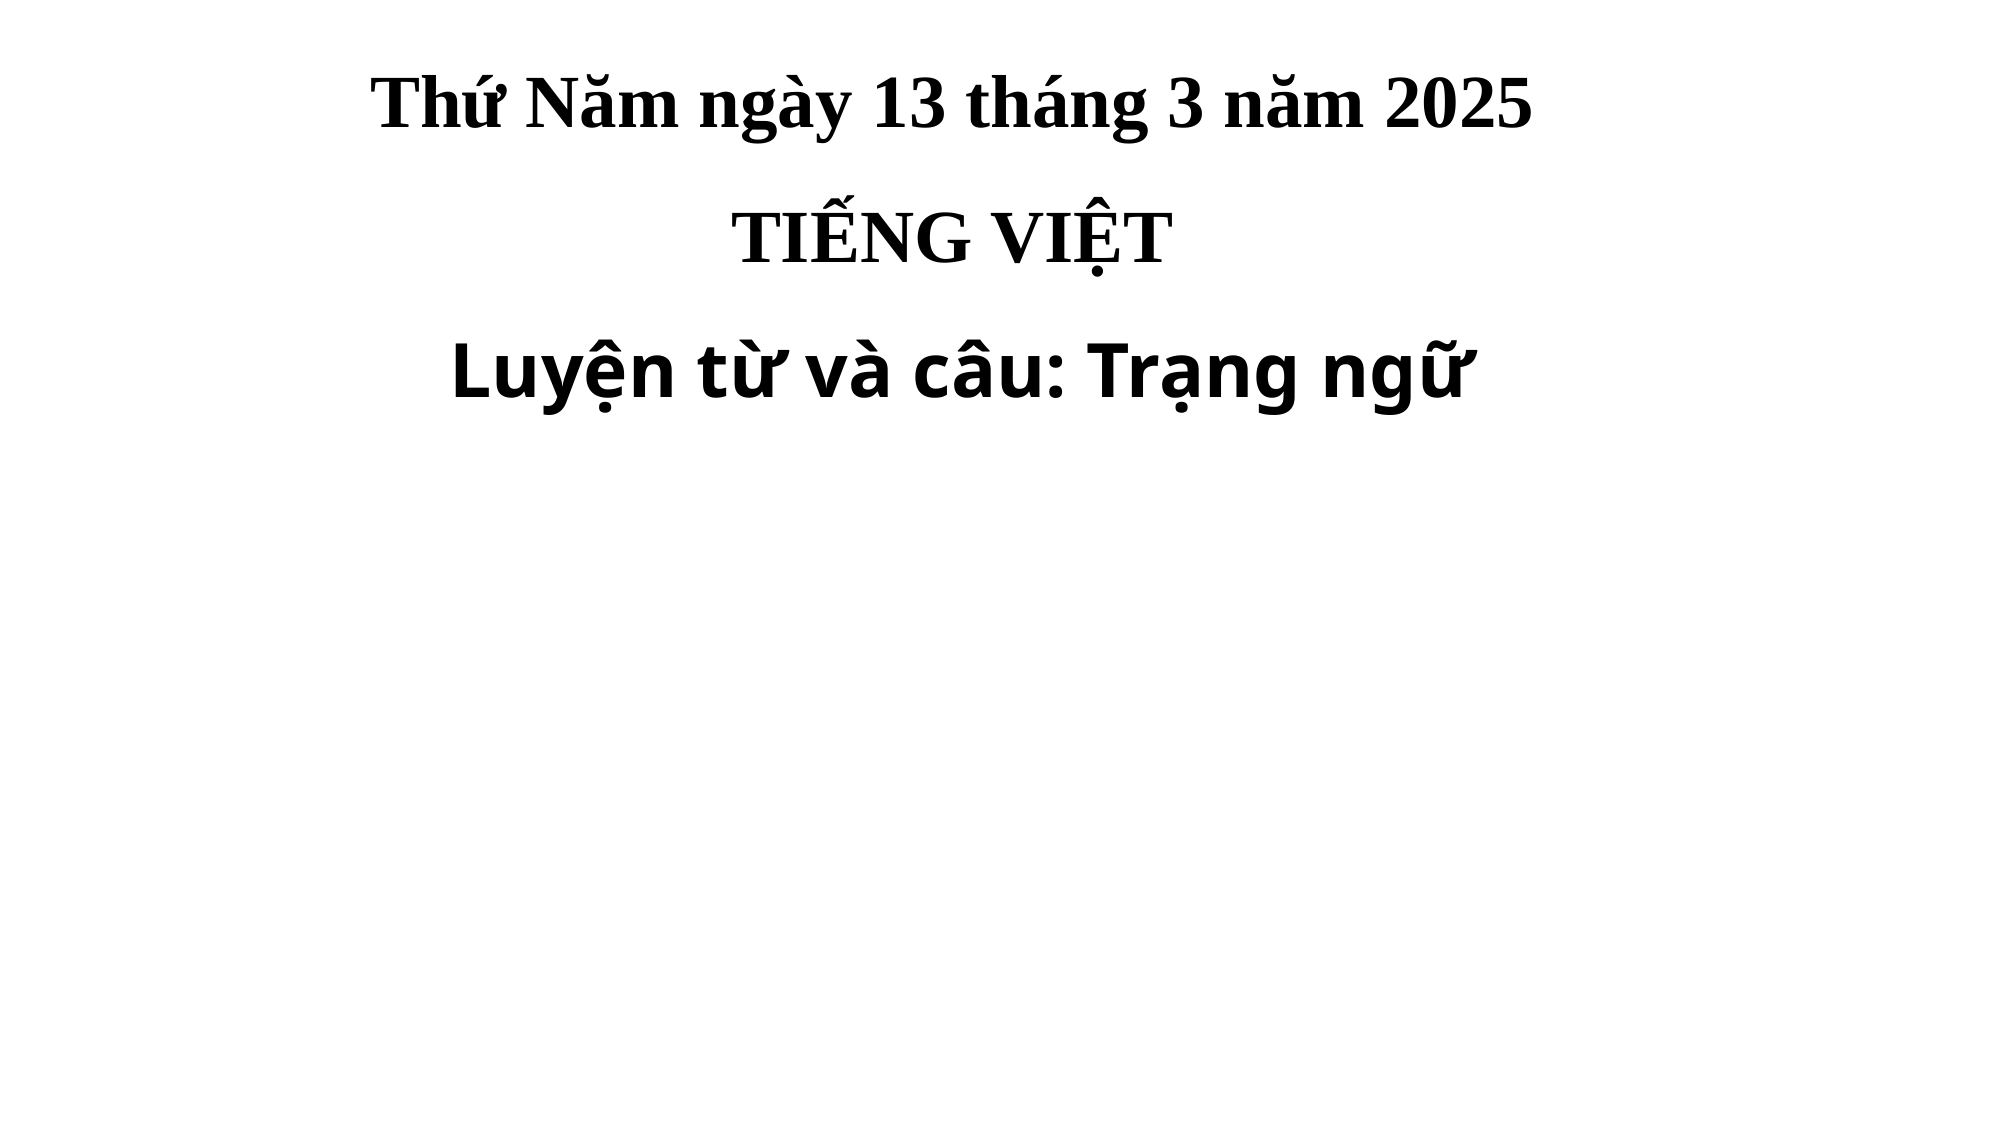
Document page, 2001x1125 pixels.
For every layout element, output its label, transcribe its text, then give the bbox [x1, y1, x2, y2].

text_box Thứ Năm ngày 13 tháng 3 năm 2025 TIẾNG VIỆT Luyện từ và câu: Trạng ngữ [100, 0, 1775, 420]
